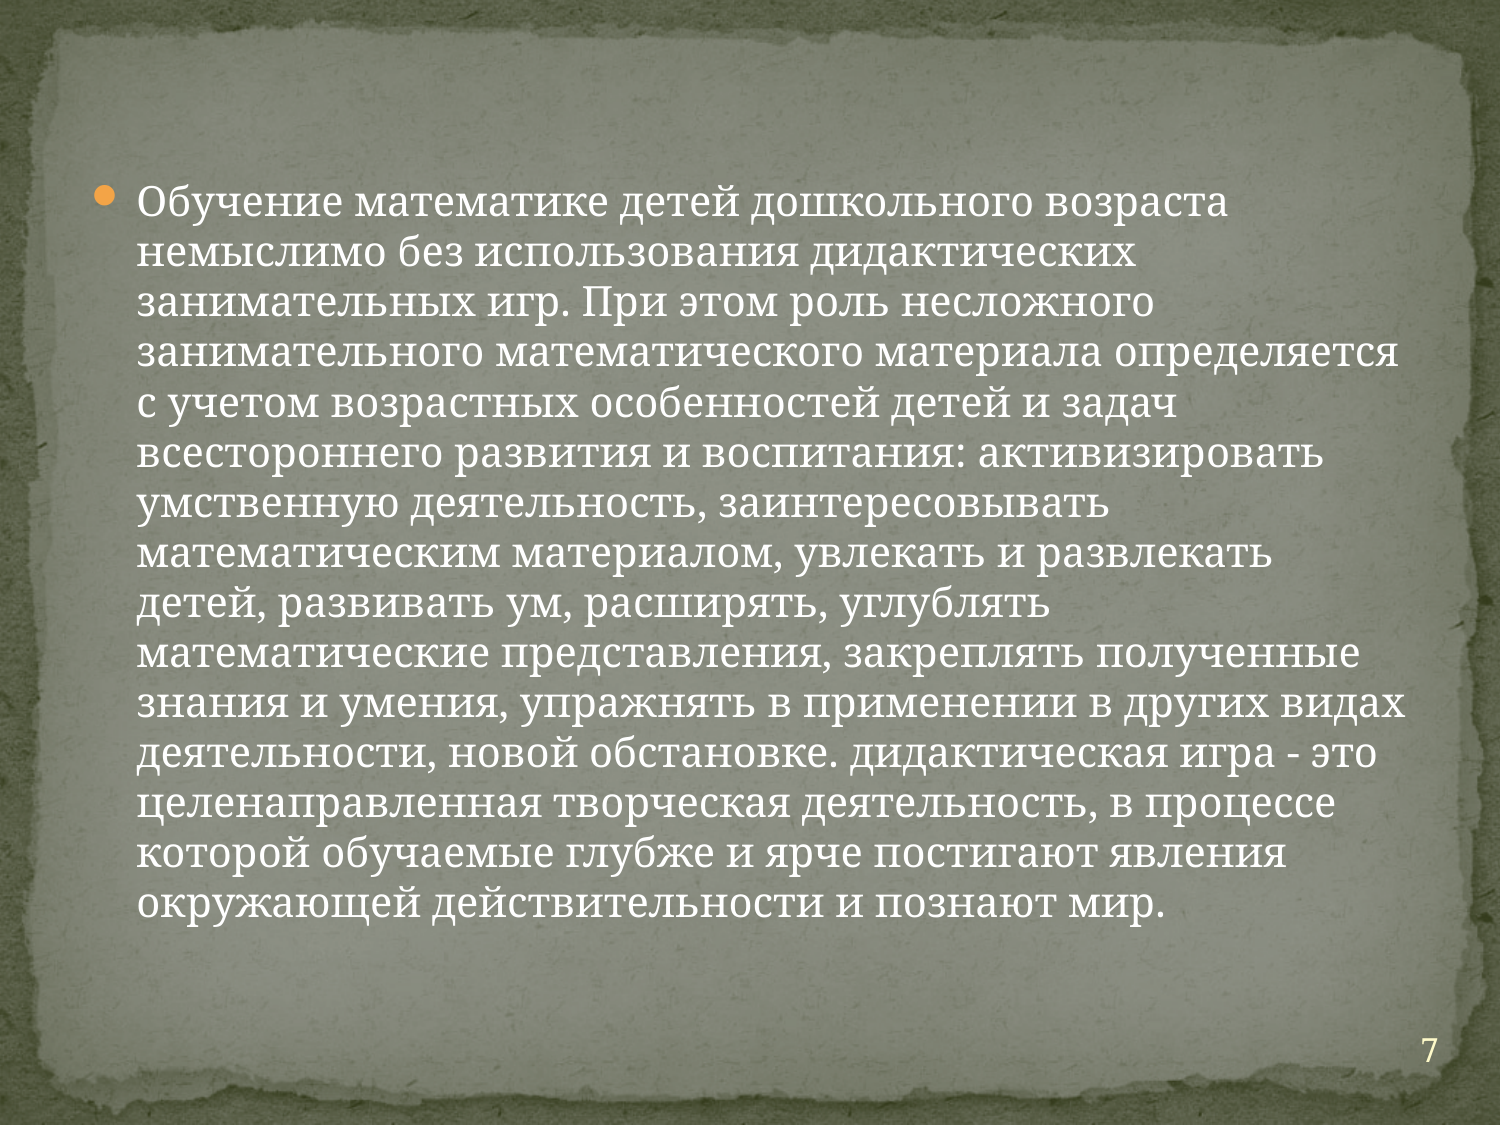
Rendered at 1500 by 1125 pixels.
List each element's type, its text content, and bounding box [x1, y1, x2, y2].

list Обучение математике детей дошкольного возраста немыслимо без использования дидактических занимательных игр. При этом роль несложного занимательного математического материала определяется с учетом возрастных особенностей детей и задач всестороннего развития и воспитания: активизировать умственную деятельность, заинтересовывать математическим материалом, увлекать и развлекать детей, развивать ум, расширять, углублять математические представления, закреплять полученные знания и умения, упражнять в применении в других видах деятельности, новой обстановке. дидактическая игра - это целенаправленная творческая деятельность, в процессе которой обучаемые глубже и ярче постигают явления окружающей действительности и познают мир. [76, 42, 1427, 1094]
slide_number 7 [1379, 1014, 1480, 1089]
